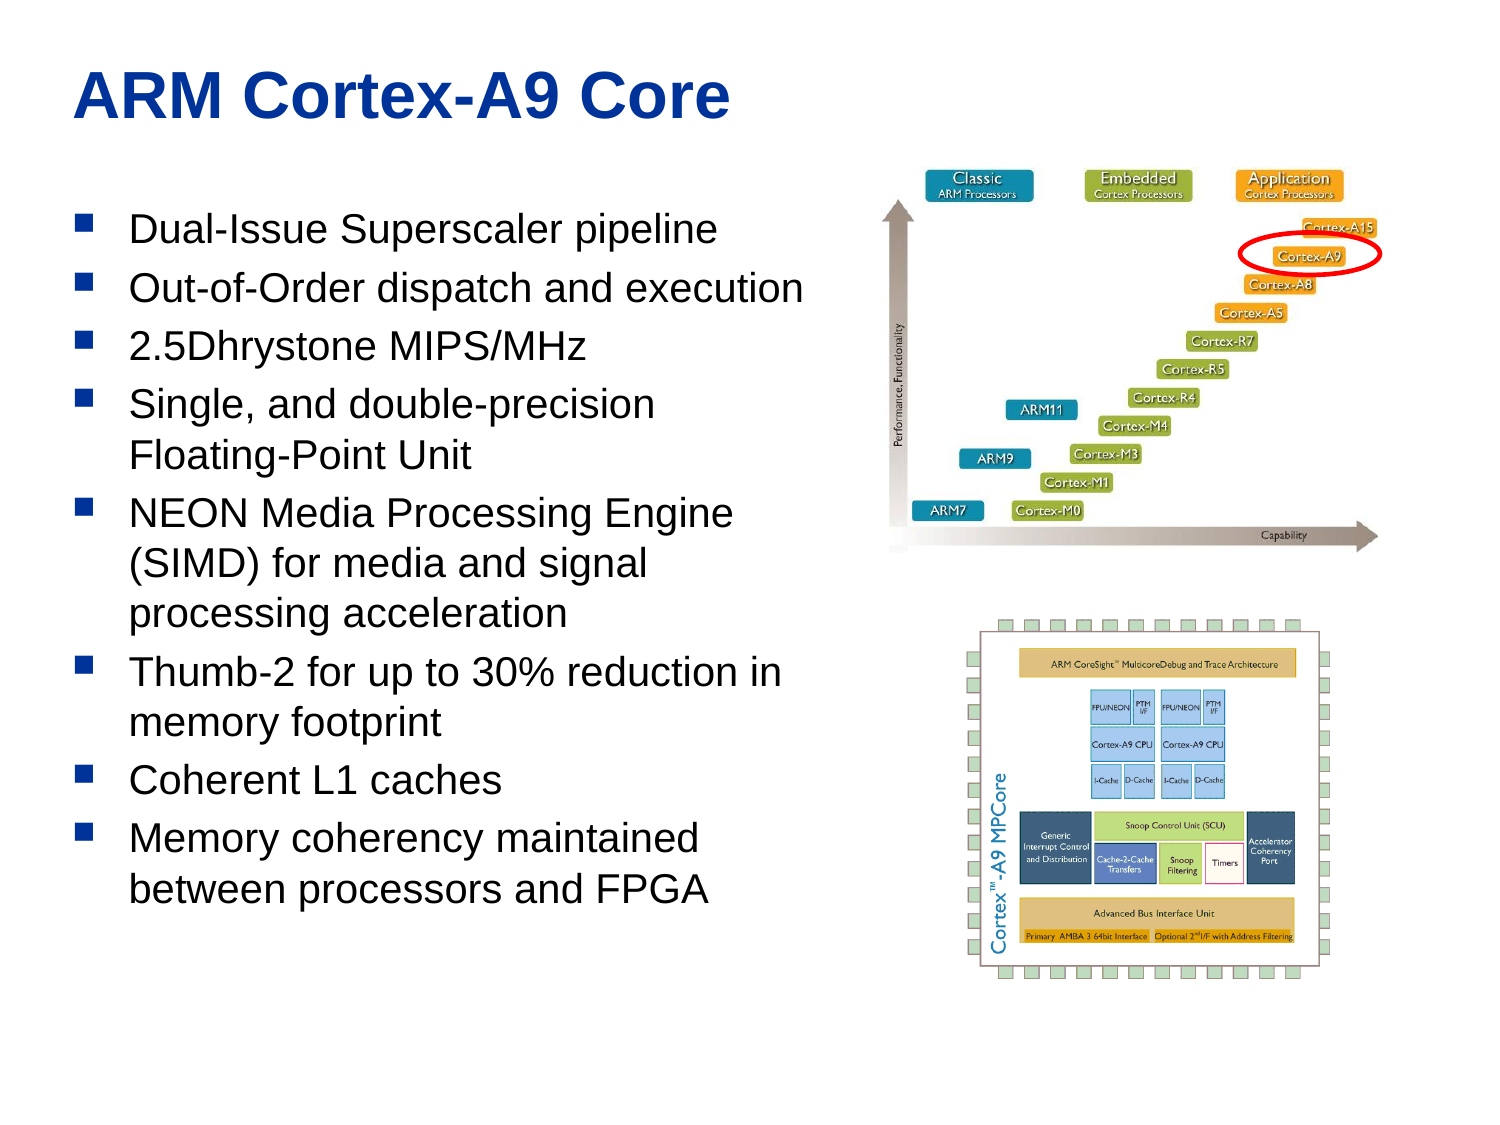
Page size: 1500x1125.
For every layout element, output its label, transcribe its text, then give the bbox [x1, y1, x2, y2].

picture [965, 619, 1330, 981]
picture [881, 166, 1378, 553]
text_box ARM Cortex-A9 Core [57, 44, 1425, 195]
text_box Dual-Issue Superscaler pipeline Out-of-Order dispatch and execution 2.5Dhrystone MIPS/MHz Single, and double-precision Floating-Point Unit NEON Media Processing Engine (SIMD) for media and signal processing acceleration Thumb-2 for up to 30% reduction in memory footprint Coherent L1 caches Memory coherency maintained between processors and FPGA [57, 194, 825, 963]
